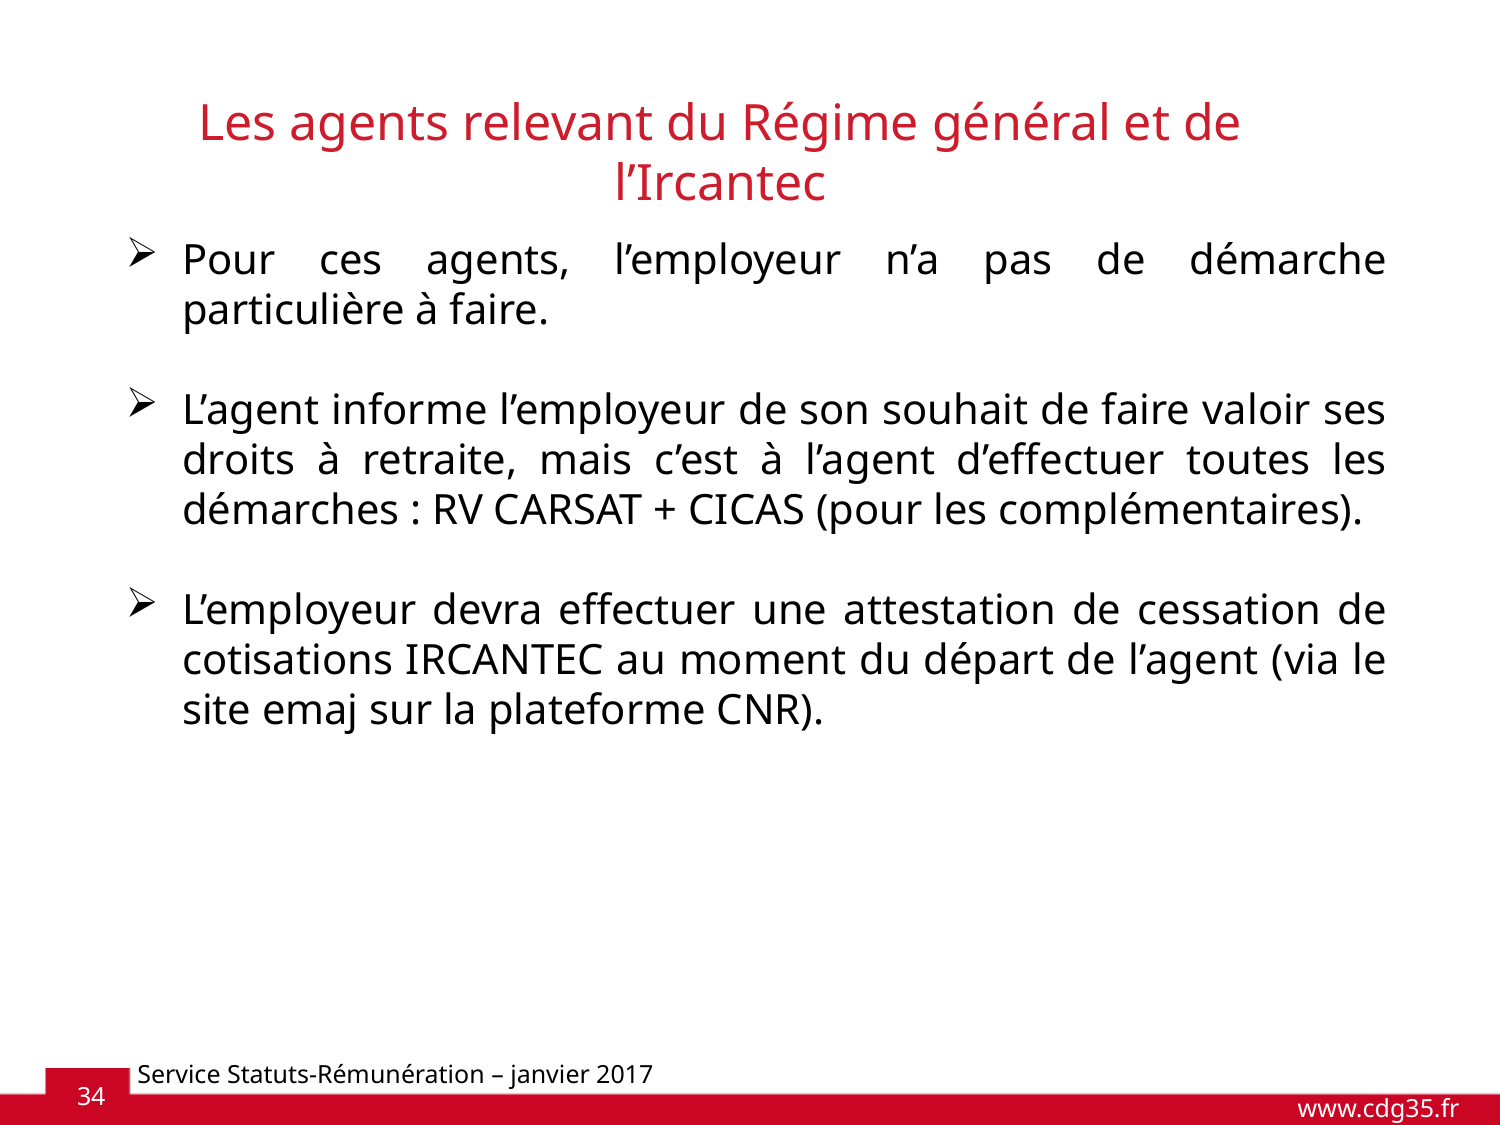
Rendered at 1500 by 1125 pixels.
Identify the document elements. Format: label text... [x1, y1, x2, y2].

text_box Les agents relevant du Régime général et de l’Ircantec [161, 83, 1280, 219]
text_box Pour ces agents, l’employeur n’a pas de démarche particulière à faire. L’agent informe l’employeur de son souhait de faire valoir ses droits à retraite, mais c’est à l’agent d’effectuer toutes les démarches : RV CARSAT + CICAS (pour les complémentaires). L’employeur devra effectuer une attestation de cessation de cotisations IRCANTEC au moment du départ de l’agent (via le site emaj sur la plateforme CNR). [111, 225, 1403, 741]
